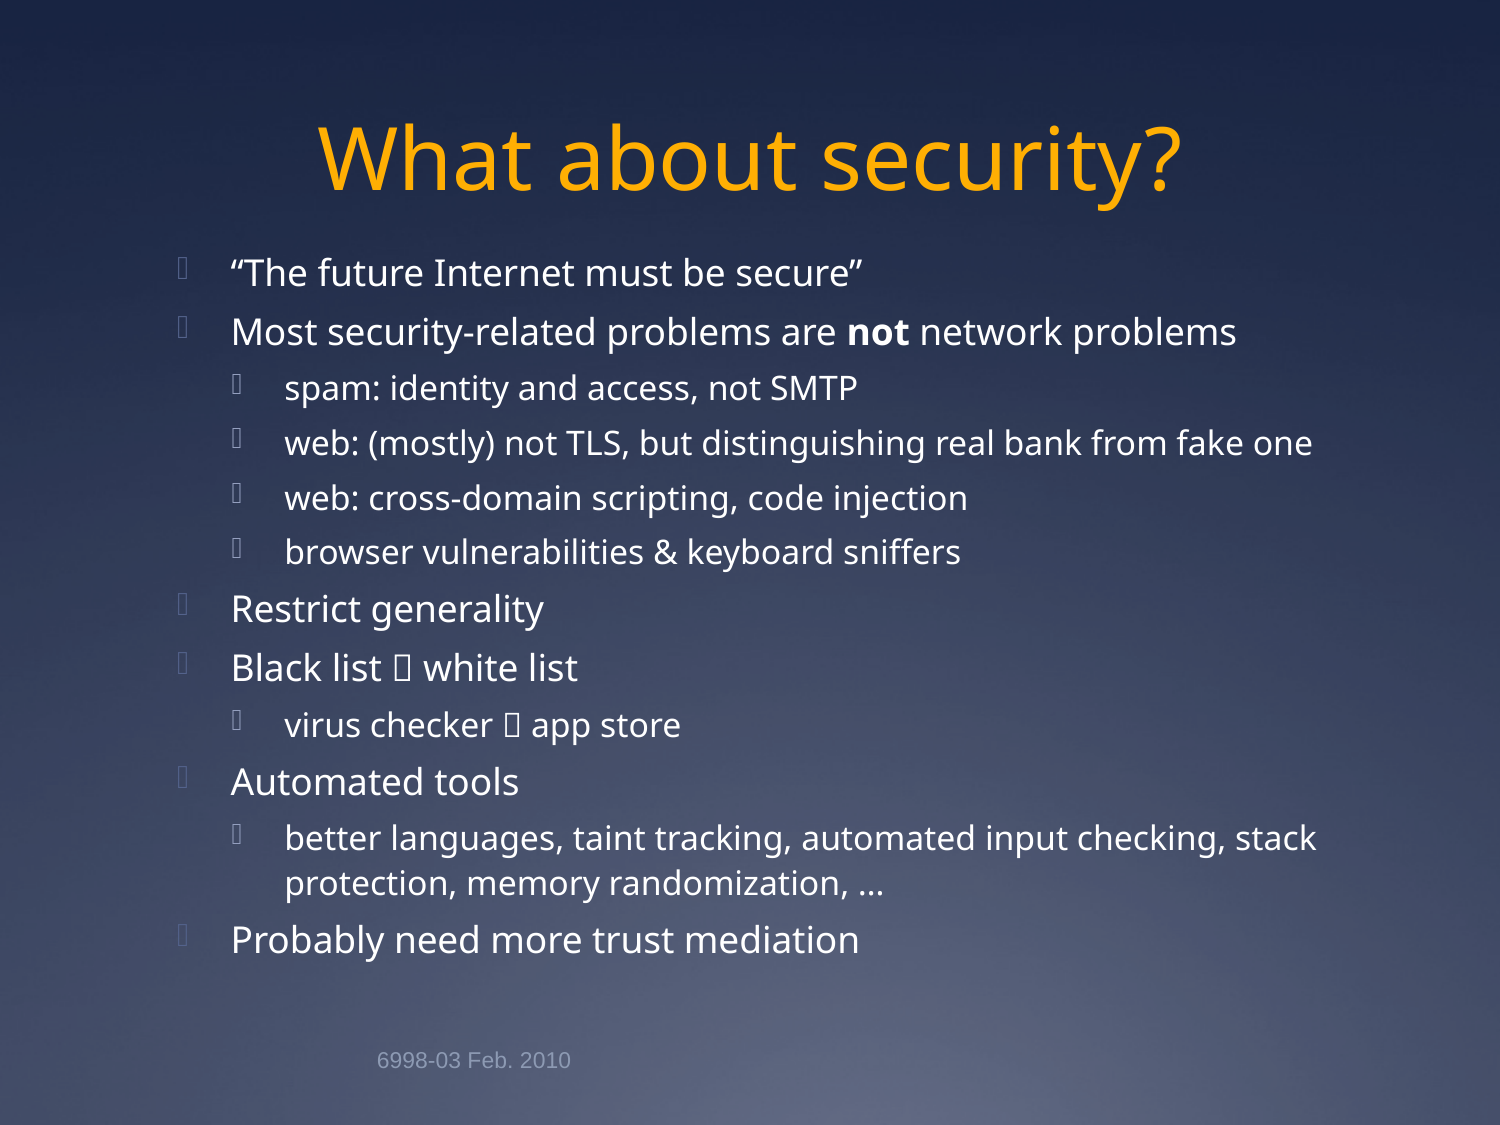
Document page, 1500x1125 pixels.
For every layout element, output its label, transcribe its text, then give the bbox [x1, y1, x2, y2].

title What about security? [100, 95, 1400, 225]
footer 6998-03 Feb. 2010 [361, 1029, 1288, 1090]
list “The future Internet must be secure” Most security-related problems are not network problems spam: identity and access, not SMTP web: (mostly) not TLS, but distinguishing real bank from fake one web: cross-domain scripting, code injection browser vulnerabilities & keyboard sniffers Restrict generality Black list  white list virus checker  app store Automated tools better languages, taint tracking, automated input checking, stack protection, memory randomization, … Probably need more trust mediation [162, 237, 1338, 1005]
